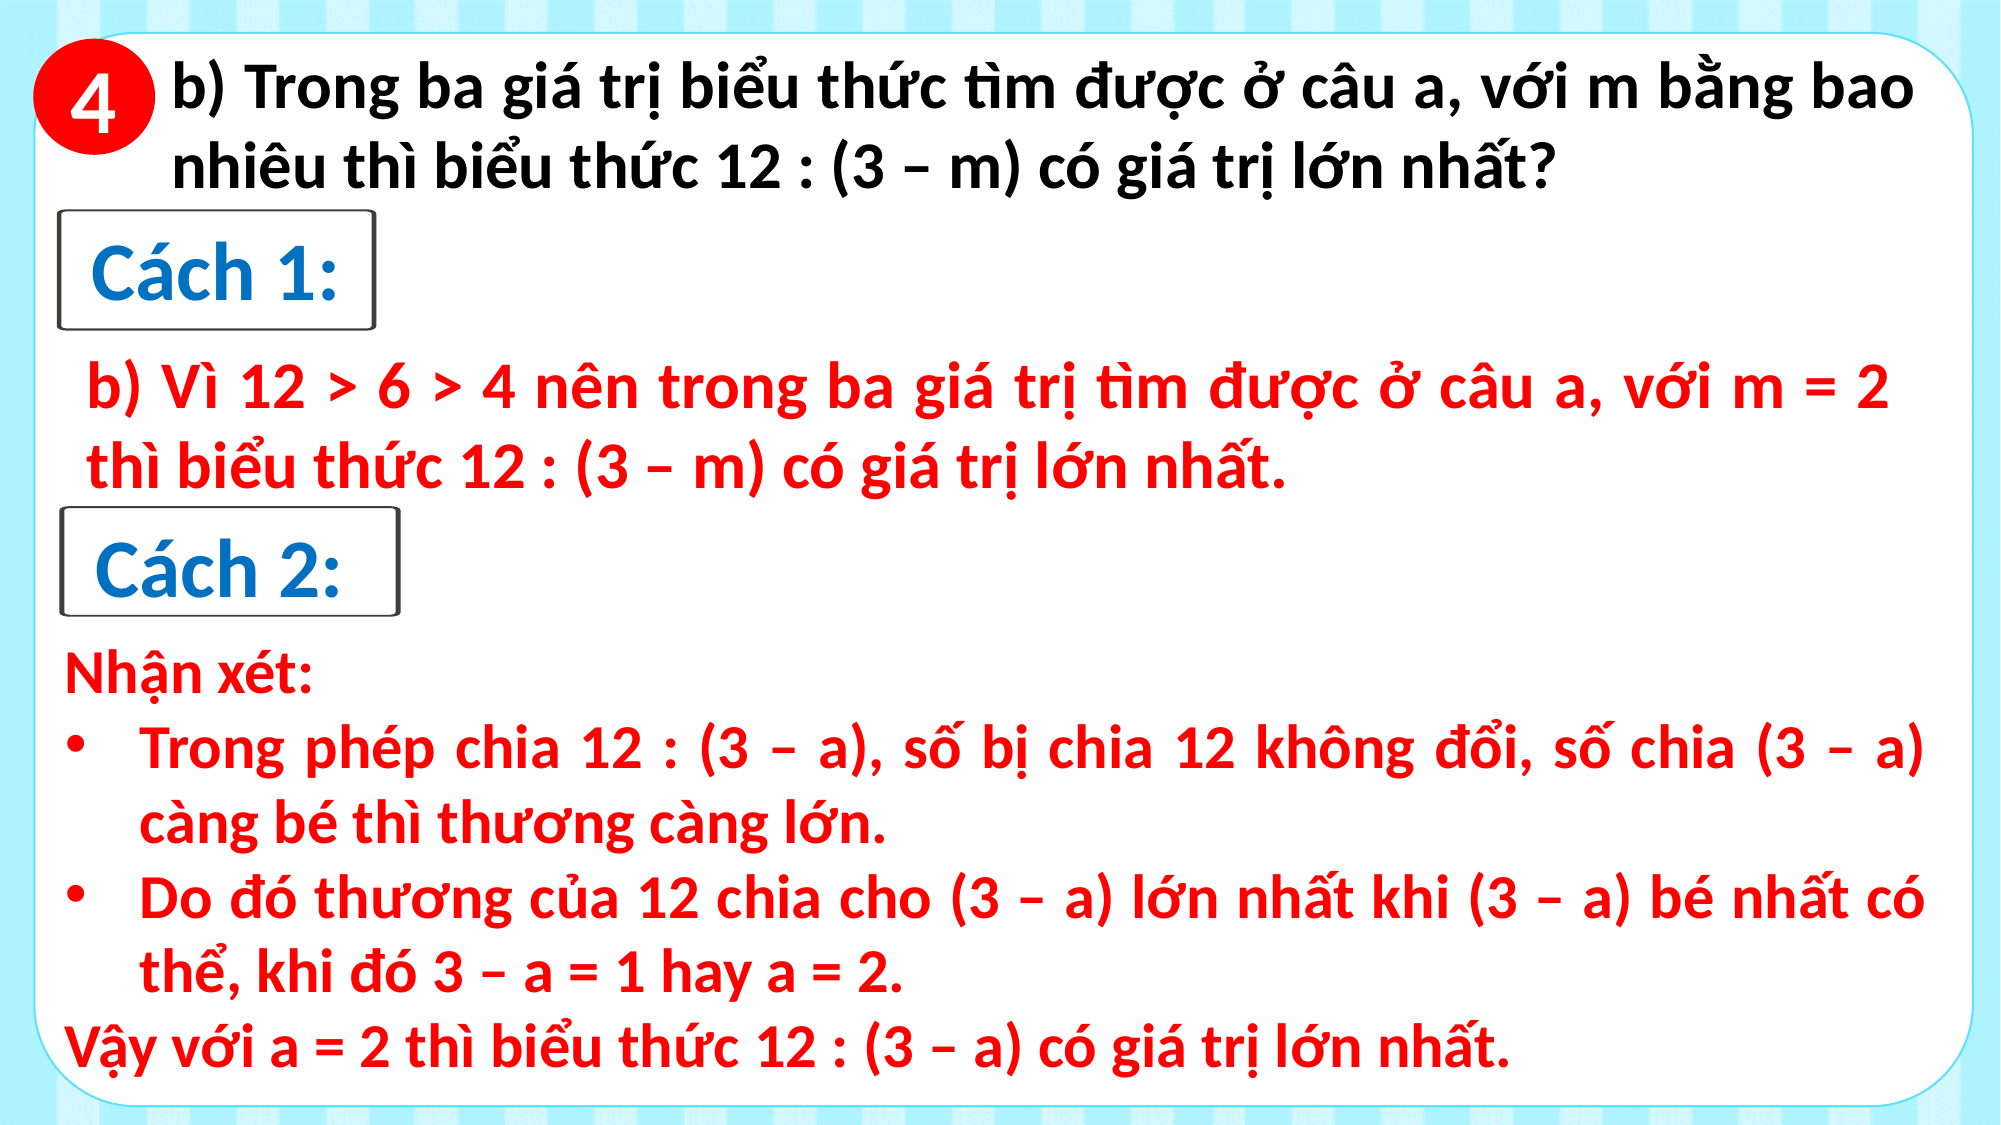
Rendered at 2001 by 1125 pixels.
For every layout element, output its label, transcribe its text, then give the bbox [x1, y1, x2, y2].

text_box b) Vì 12 > 6 > 4 nên trong ba giá trị tìm được ở câu a, với m = 2 thì biểu thức 12 : (3 – m) có giá trị lớn nhất. [71, 334, 1908, 509]
text_box b) Trong ba giá trị biểu thức tìm được ở câu a, với m bằng bao nhiêu thì biểu thức 12 : (3 – m) có giá trị lớn nhất? [156, 34, 1933, 209]
text_box [76, 1088, 1931, 1108]
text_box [16, 506, 438, 619]
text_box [16, 209, 411, 333]
text_box [33, 52, 1974, 1077]
text_box 4 [32, 37, 156, 156]
picture [0, 0, 2001, 1125]
text_box [101, 31, 1893, 85]
text_box Nhận xét: Trong phép chia 12 : (3 – a), số bị chia 12 không đổi, số chia (3 – a) càng bé thì thương càng lớn. Do đó thương của 12 chia cho (3 – a) lớn nhất khi (3 – a) bé nhất có thể, khi đó 3 – a = 1 hay a = 2. Vậy với a = 2 thì biểu thức 12 : (3 – a) có giá trị lớn nhất. [49, 623, 1944, 1088]
